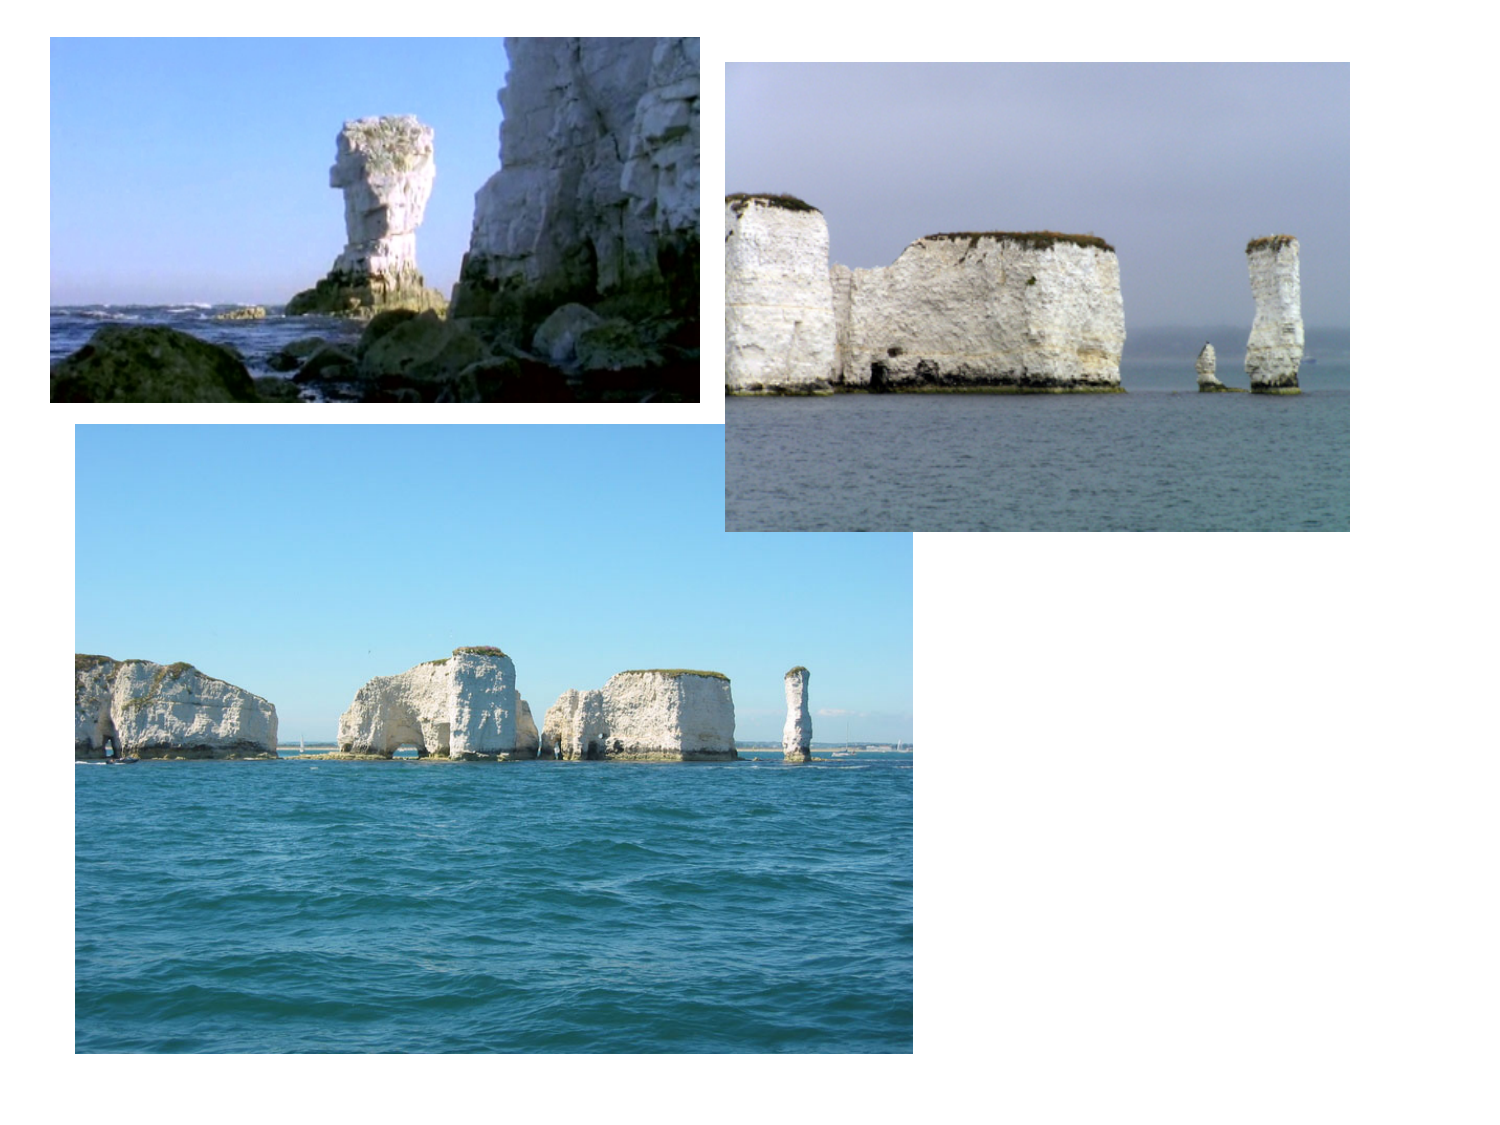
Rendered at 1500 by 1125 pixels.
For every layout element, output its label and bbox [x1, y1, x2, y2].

picture [74, 62, 1351, 1054]
picture [49, 37, 701, 404]
